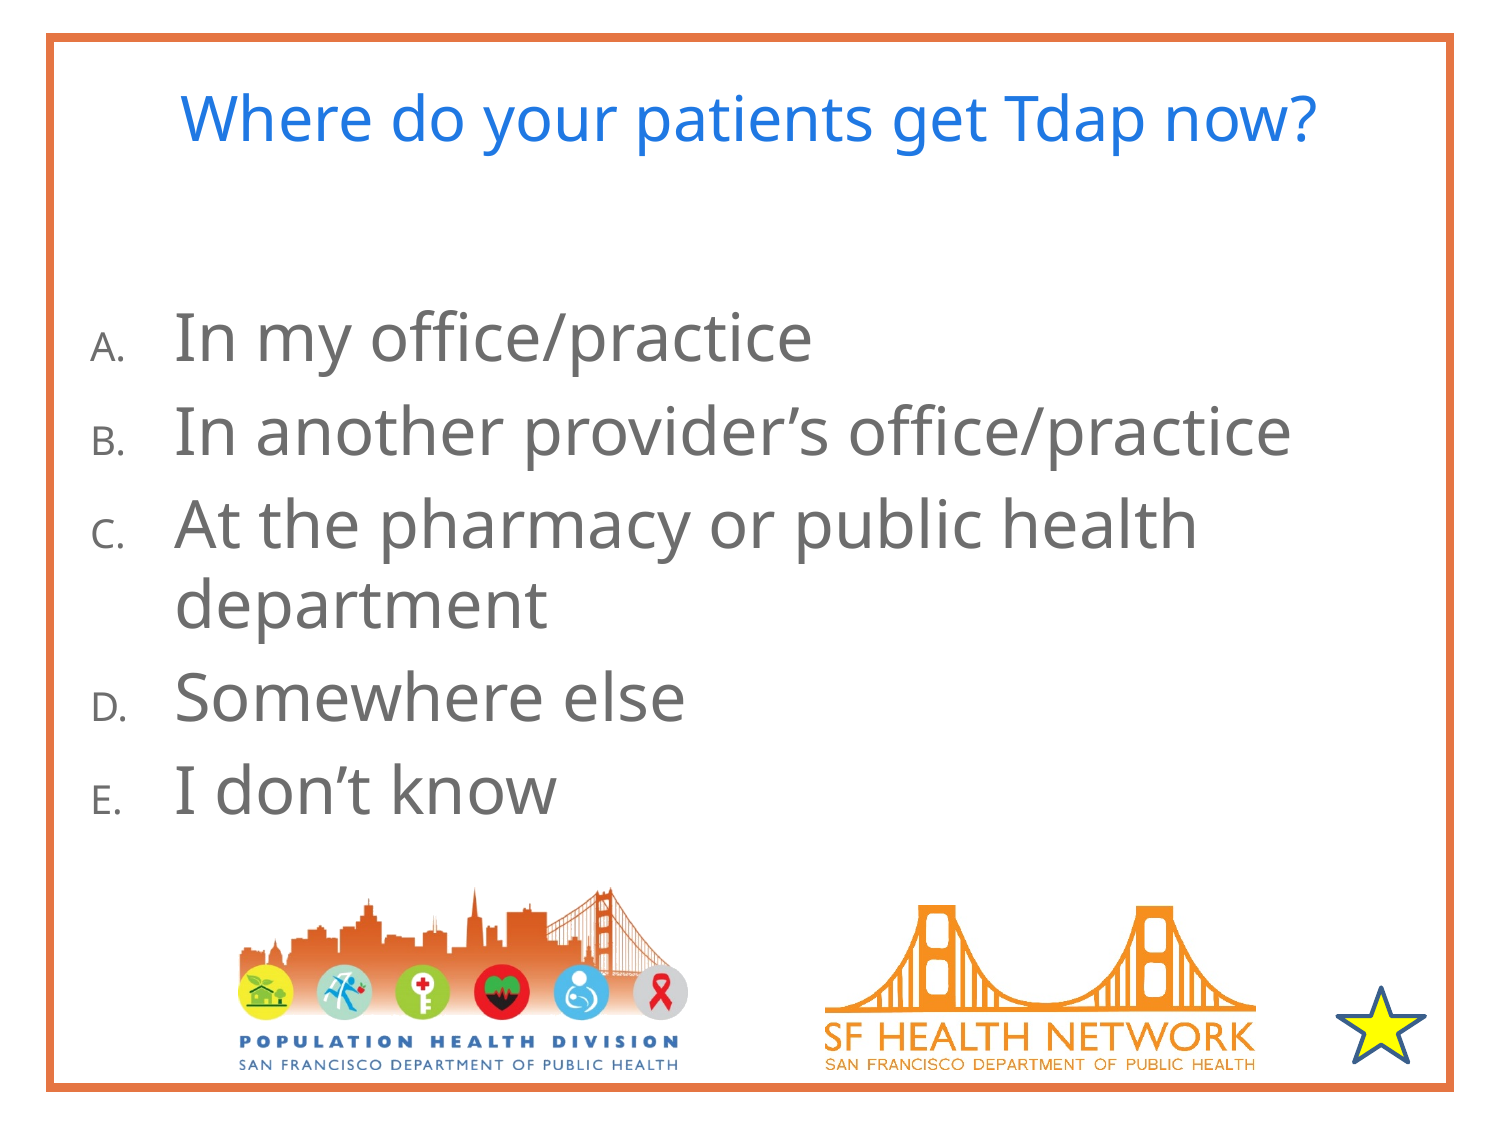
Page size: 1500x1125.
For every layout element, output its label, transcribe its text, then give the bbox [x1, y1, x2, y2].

text_box [1335, 985, 1427, 1065]
title Where do your patients get Tdap now? [75, 45, 1425, 188]
picture [238, 963, 688, 1070]
picture [825, 963, 1256, 1070]
list In my office/practice In another provider’s office/practice At the pharmacy or public health department Somewhere else I don’t know [75, 287, 1425, 963]
